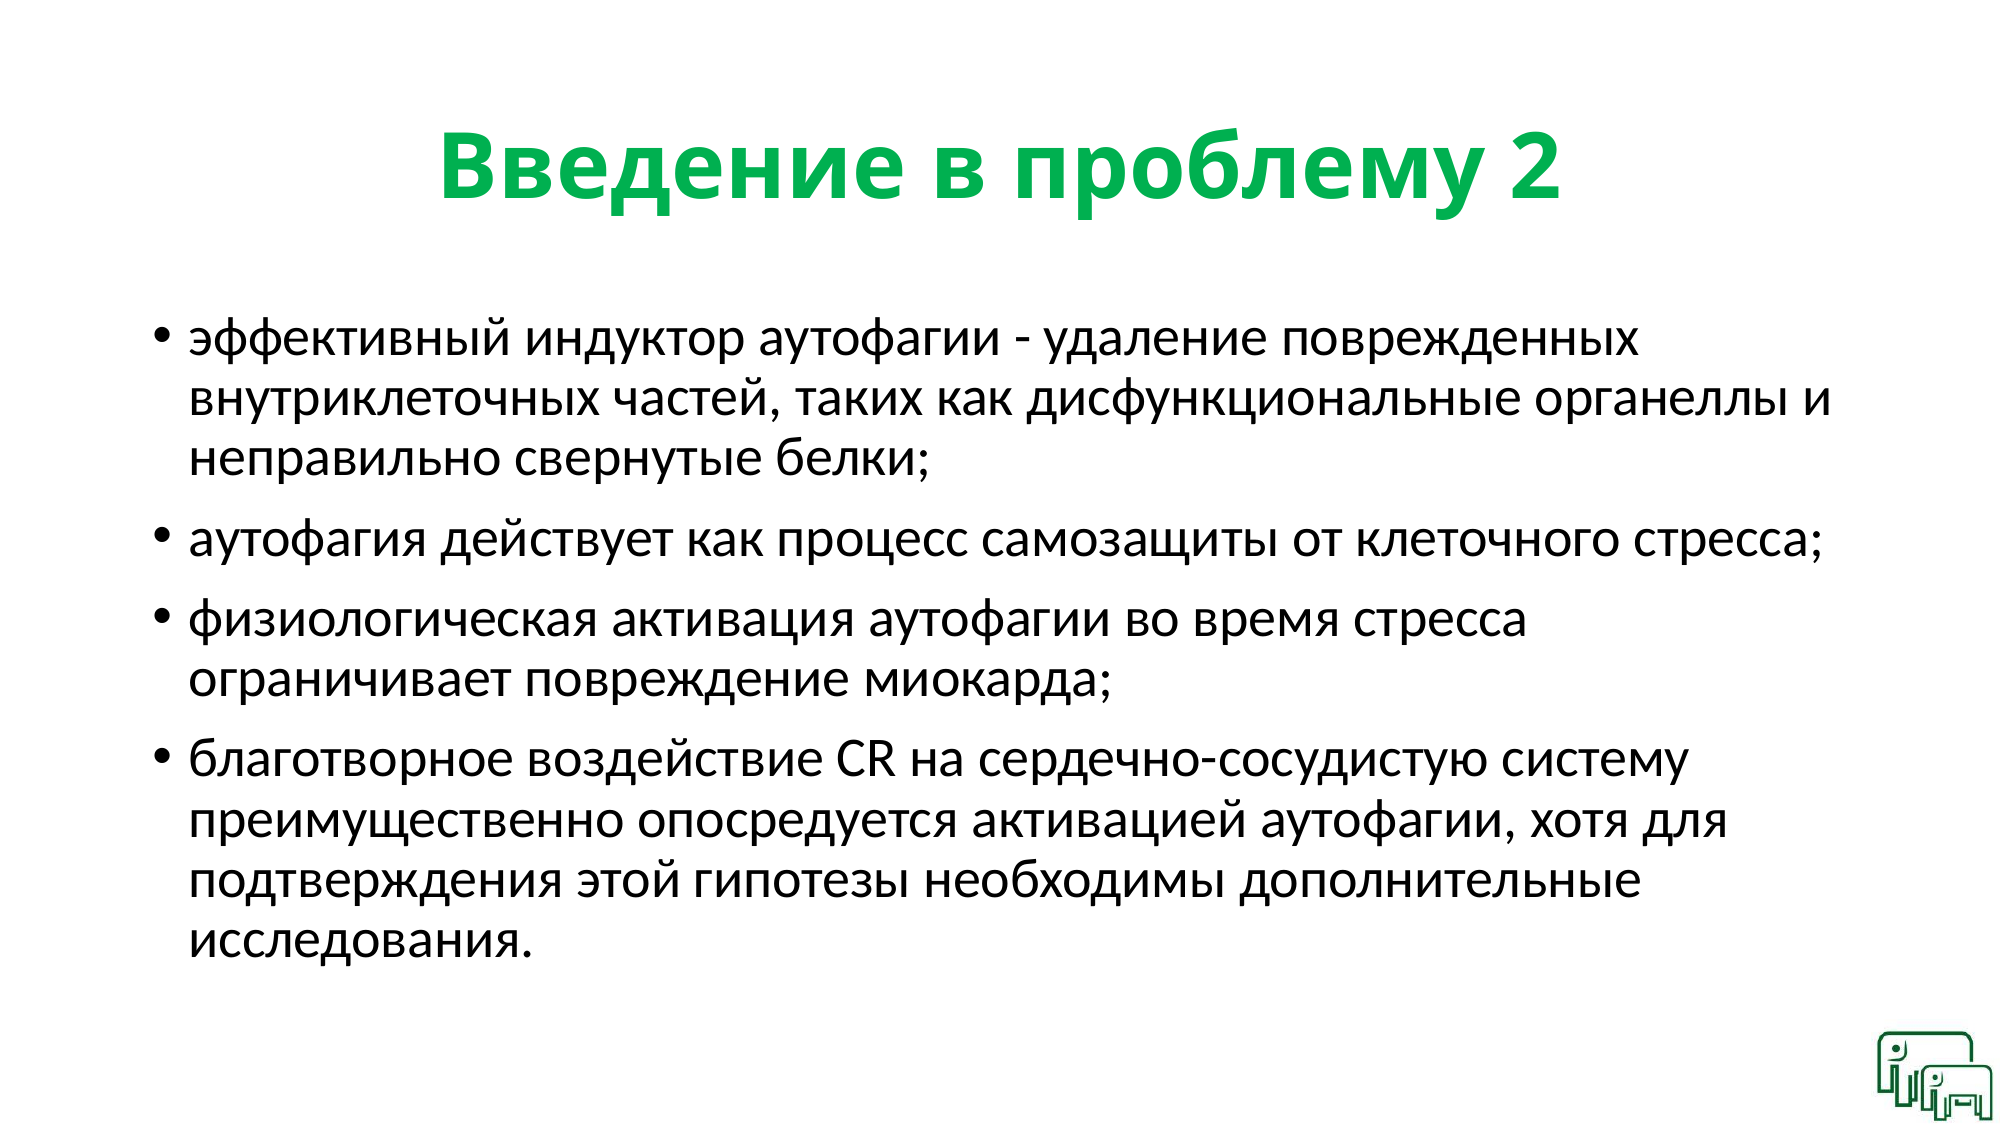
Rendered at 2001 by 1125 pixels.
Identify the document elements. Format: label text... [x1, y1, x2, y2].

title Введение в проблему 2 [137, 59, 1863, 278]
list эффективный индуктор аутофагии - удаление поврежденных внутриклеточных частей, таких как дисфункциональные органеллы и неправильно свернутые белки; аутофагия действует как процесс самозащиты от клеточного стресса; физиологическая активация аутофагии во время стресса ограничивает повреждение миокарда; благотворное воздействие CR на сердечно-сосудистую систему преимущественно опосредуется активацией аутофагии, хотя для подтверждения этой гипотезы необходимы дополнительные исследования. [137, 299, 1863, 1014]
picture [1871, 1019, 2000, 1125]
